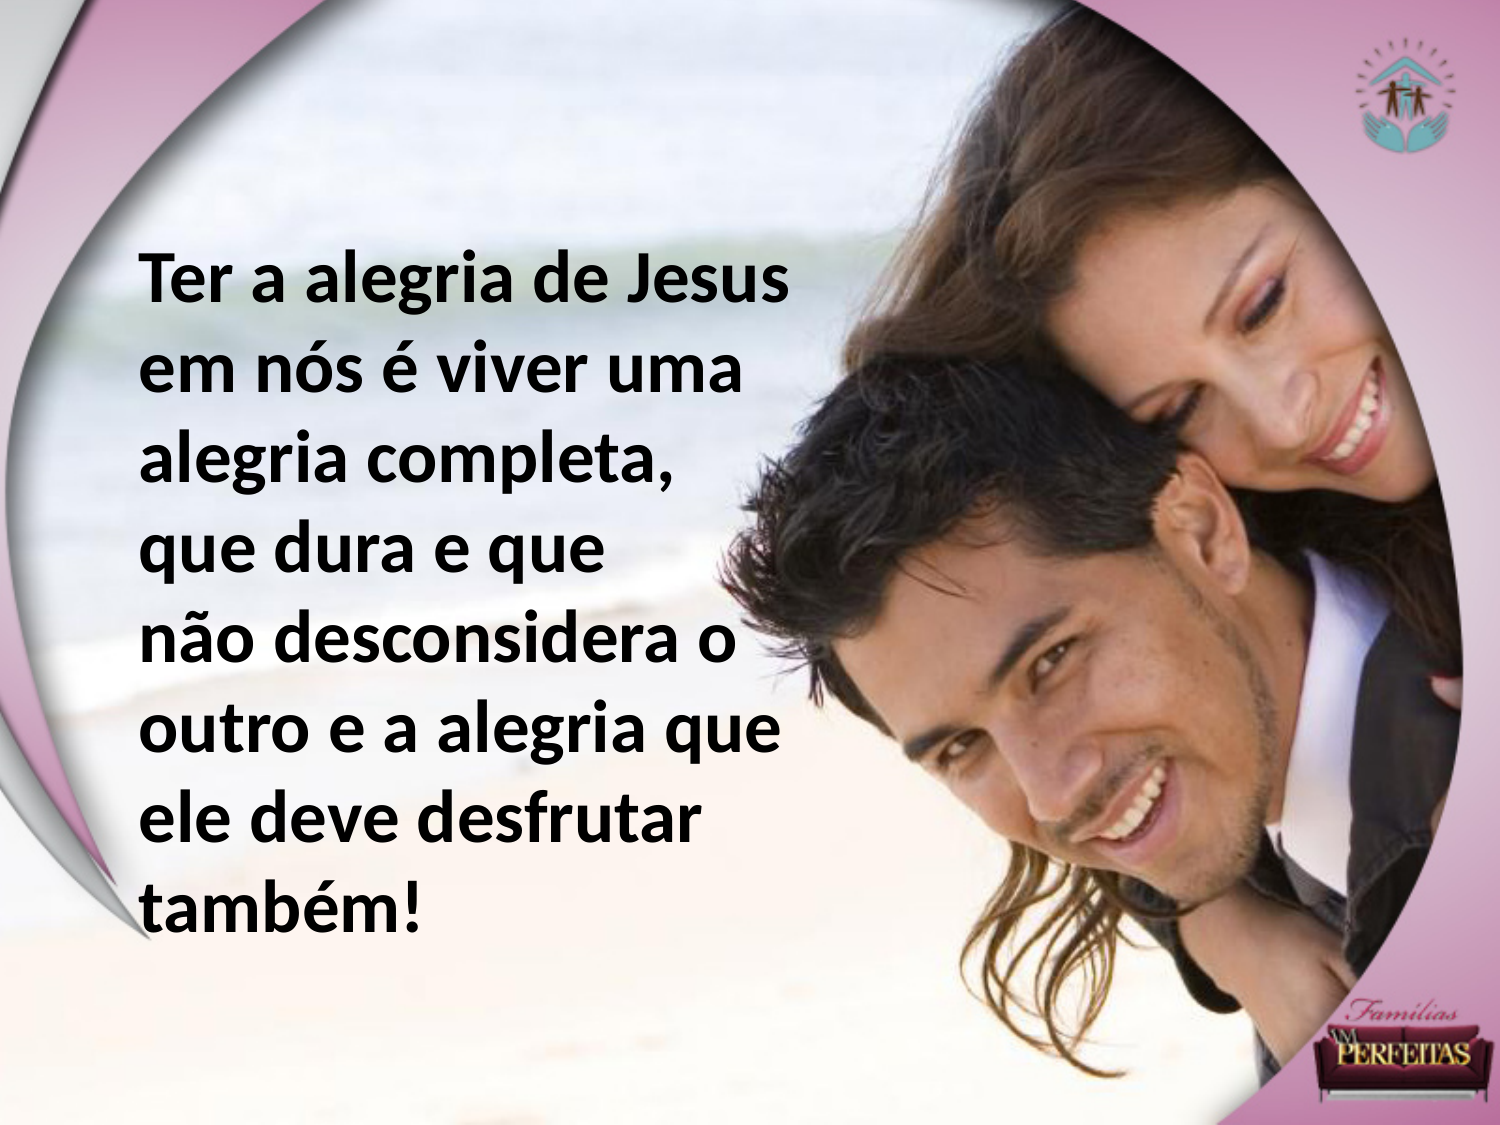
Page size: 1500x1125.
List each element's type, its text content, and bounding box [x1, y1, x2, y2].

text_box Ter a alegria de Jesus em nós é viver uma alegria completa, que dura e que não desconsidera o outro e a alegria que ele deve desfrutar também! [123, 219, 845, 955]
picture [0, 0, 1500, 1125]
